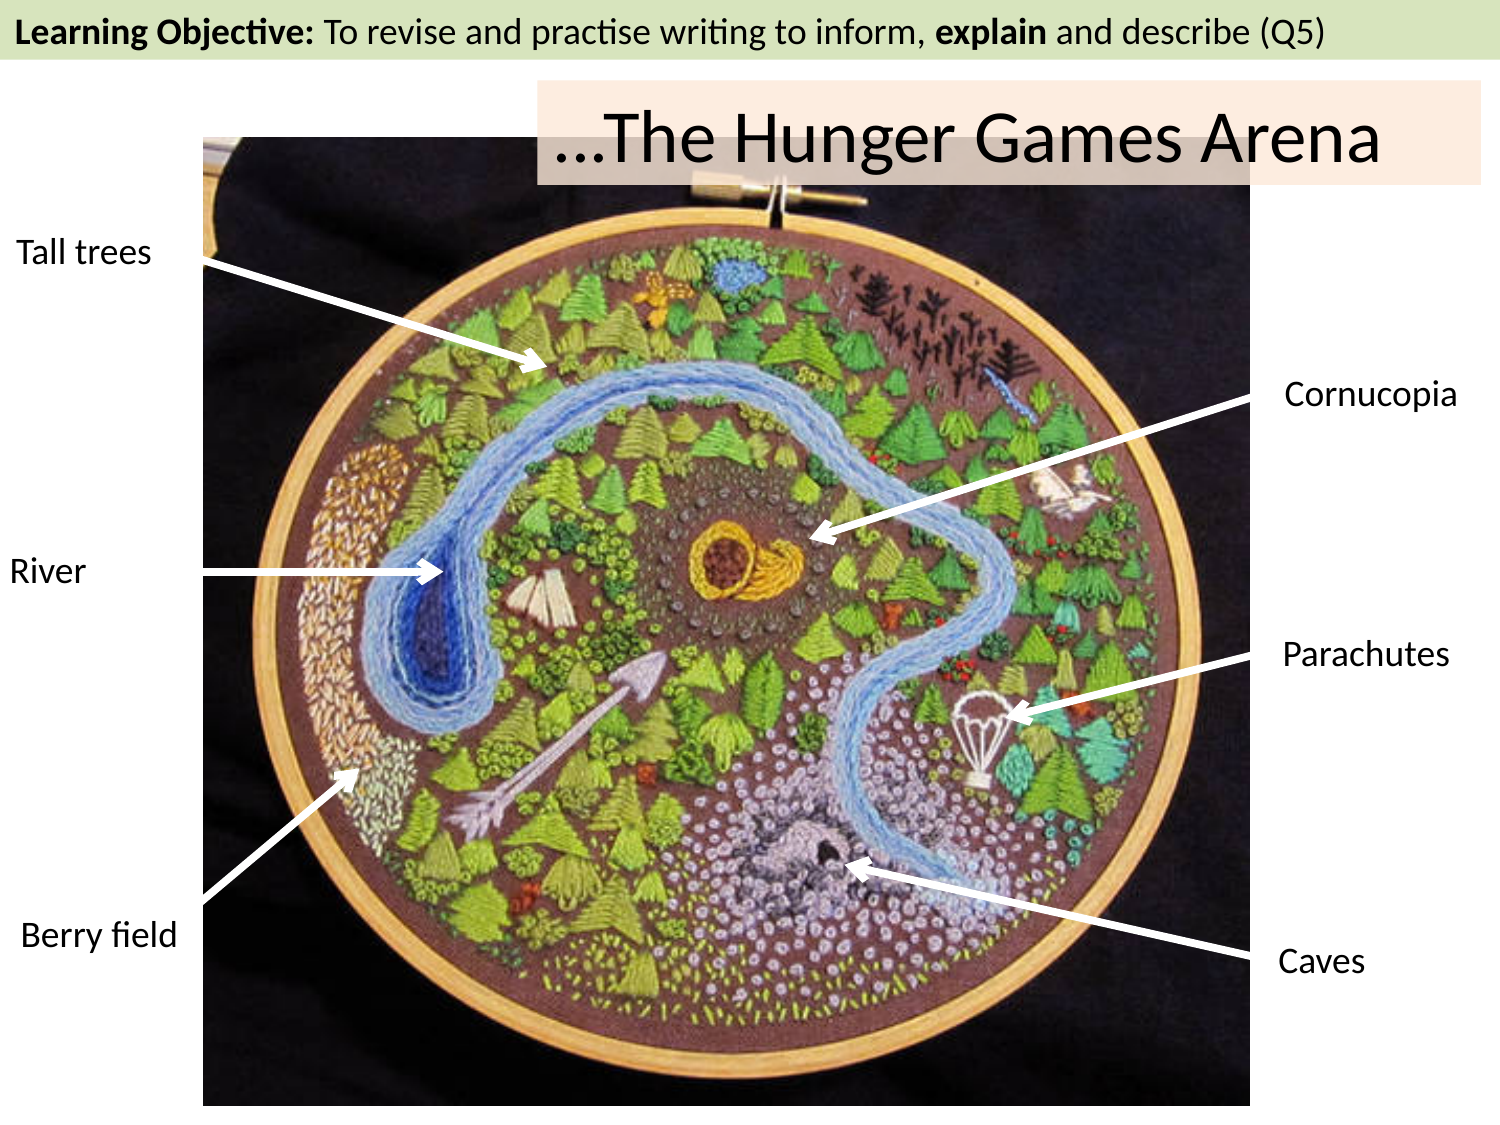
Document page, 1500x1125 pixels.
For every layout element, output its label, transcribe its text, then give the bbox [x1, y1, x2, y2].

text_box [808, 391, 1270, 540]
text_box Learning Objective: To revise and practise writing to inform, explain and describe (Q5) [0, 0, 1500, 60]
text_box Berry field [5, 902, 198, 963]
text_box Tall trees [1, 219, 198, 280]
text_box Parachutes [1267, 621, 1479, 682]
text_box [844, 864, 1264, 960]
text_box Caves [1263, 928, 1475, 989]
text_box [1005, 651, 1268, 719]
text_box River [0, 538, 198, 599]
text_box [170, 249, 548, 367]
text_box ...The Hunger Games Arena [537, 80, 1481, 185]
text_box Cornucopia [1269, 361, 1481, 422]
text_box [182, 768, 360, 918]
picture [203, 136, 1250, 1107]
